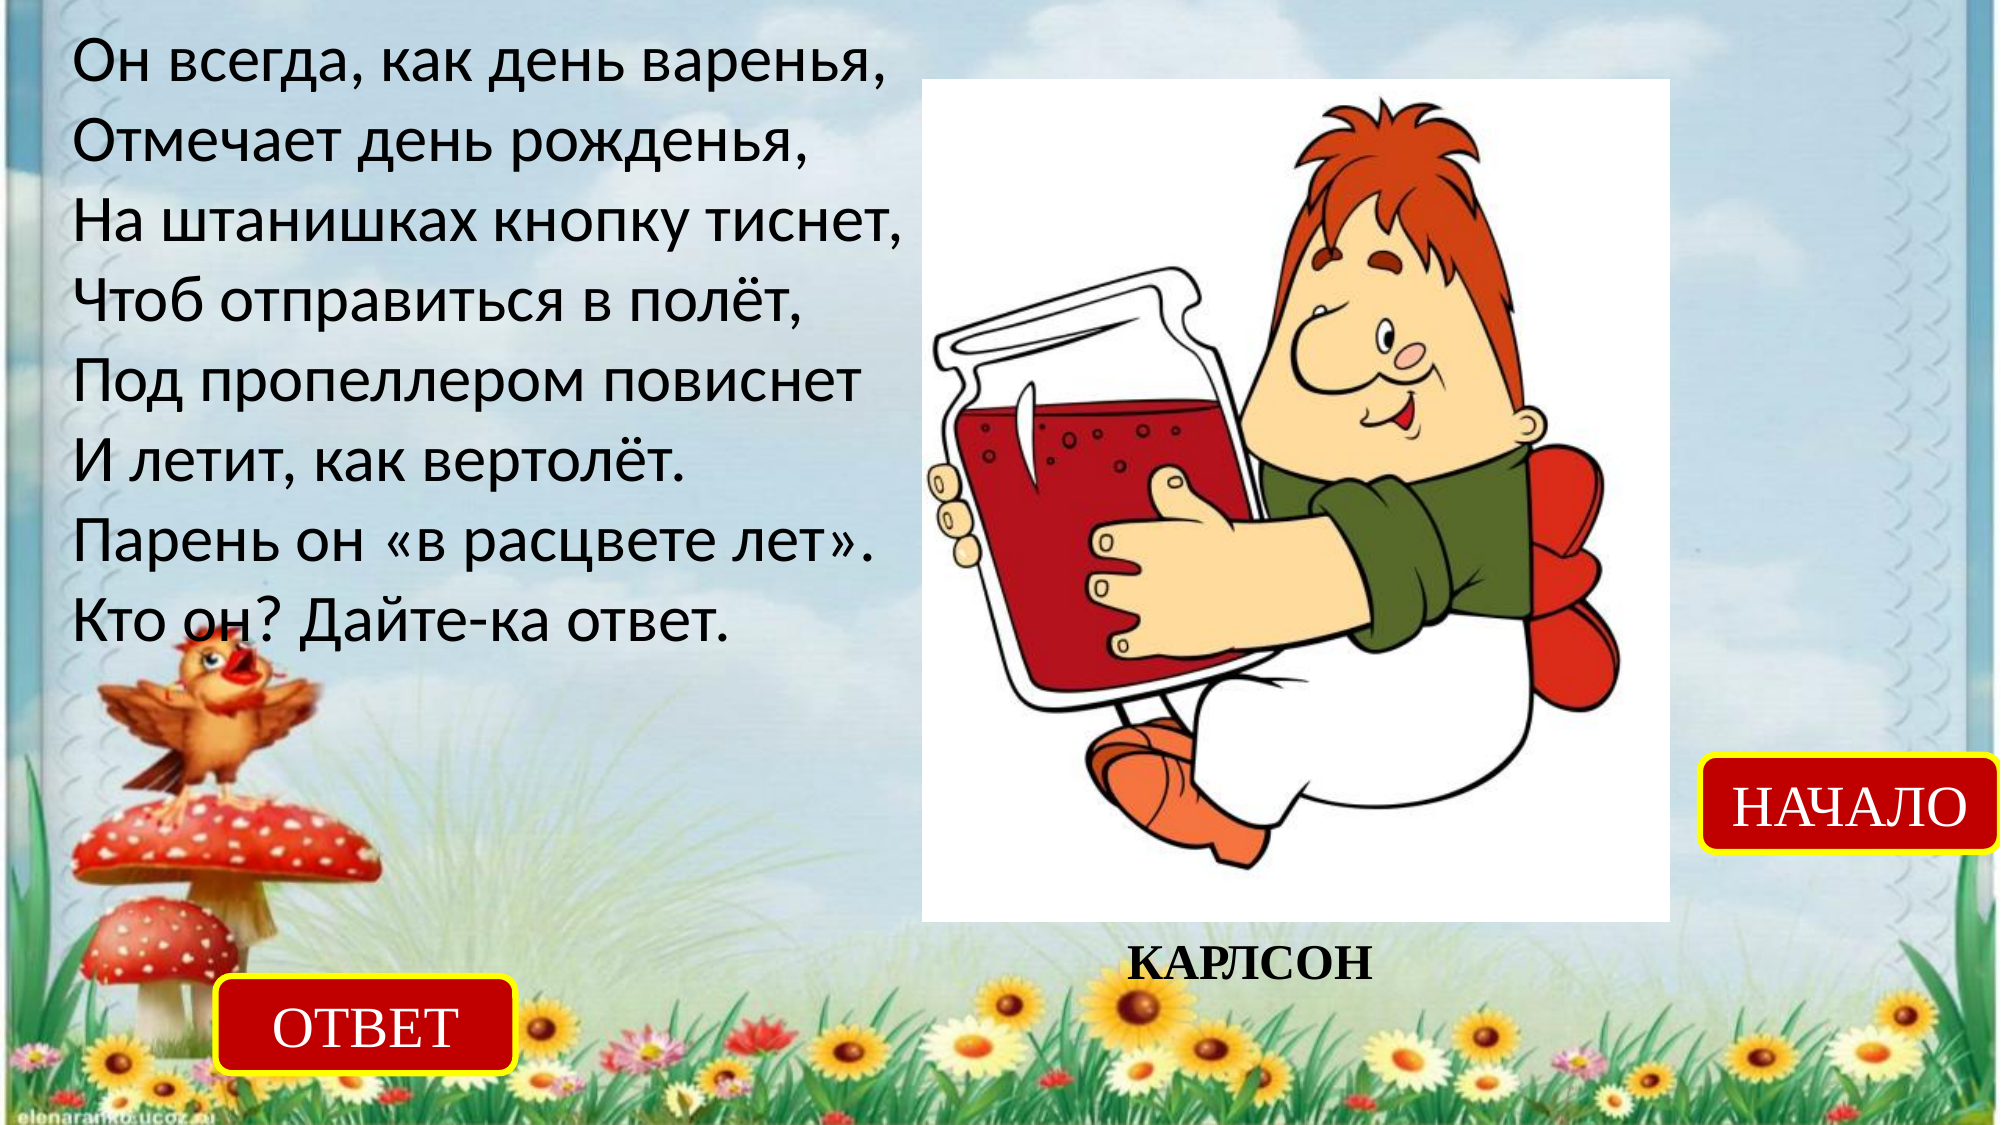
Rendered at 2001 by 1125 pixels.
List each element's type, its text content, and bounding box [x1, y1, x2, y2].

picture [0, 0, 2001, 1125]
text_box НАЧАЛО [1698, 753, 2000, 854]
text_box Он всегда, как день варенья, Отмечает день рожденья, На штанишках кнопку тиснет, Чтоб отправиться в полёт, Под пропеллером повиснет И летит, как вертолёт. Парень он «в расцвете лет». Кто он? Дайте-ка ответ. [57, 7, 974, 662]
text_box КАРЛСОН [831, 921, 1670, 997]
text_box ОТВЕТ [214, 974, 517, 1075]
